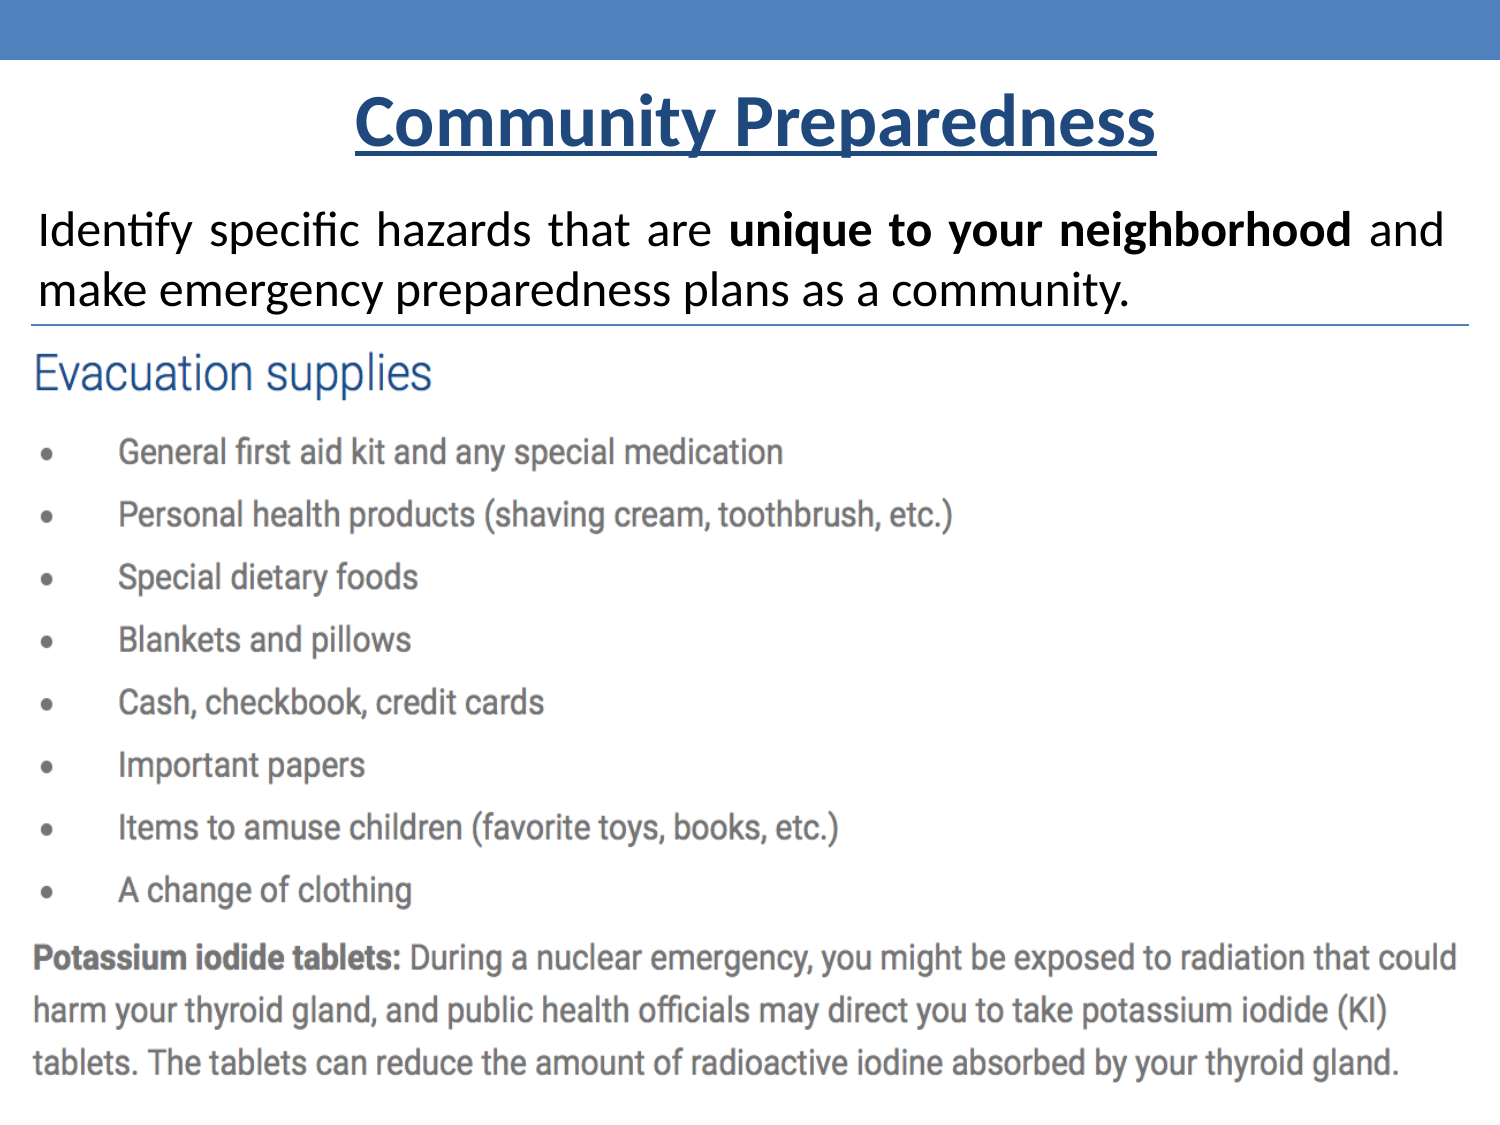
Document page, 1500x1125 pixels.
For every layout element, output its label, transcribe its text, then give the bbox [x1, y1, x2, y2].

picture [0, 324, 1476, 1101]
title Community Preparedness [81, 51, 1432, 181]
text_box Identify specific hazards that are unique to your neighborhood and make emergency preparedness plans as a community. [22, 189, 1461, 323]
